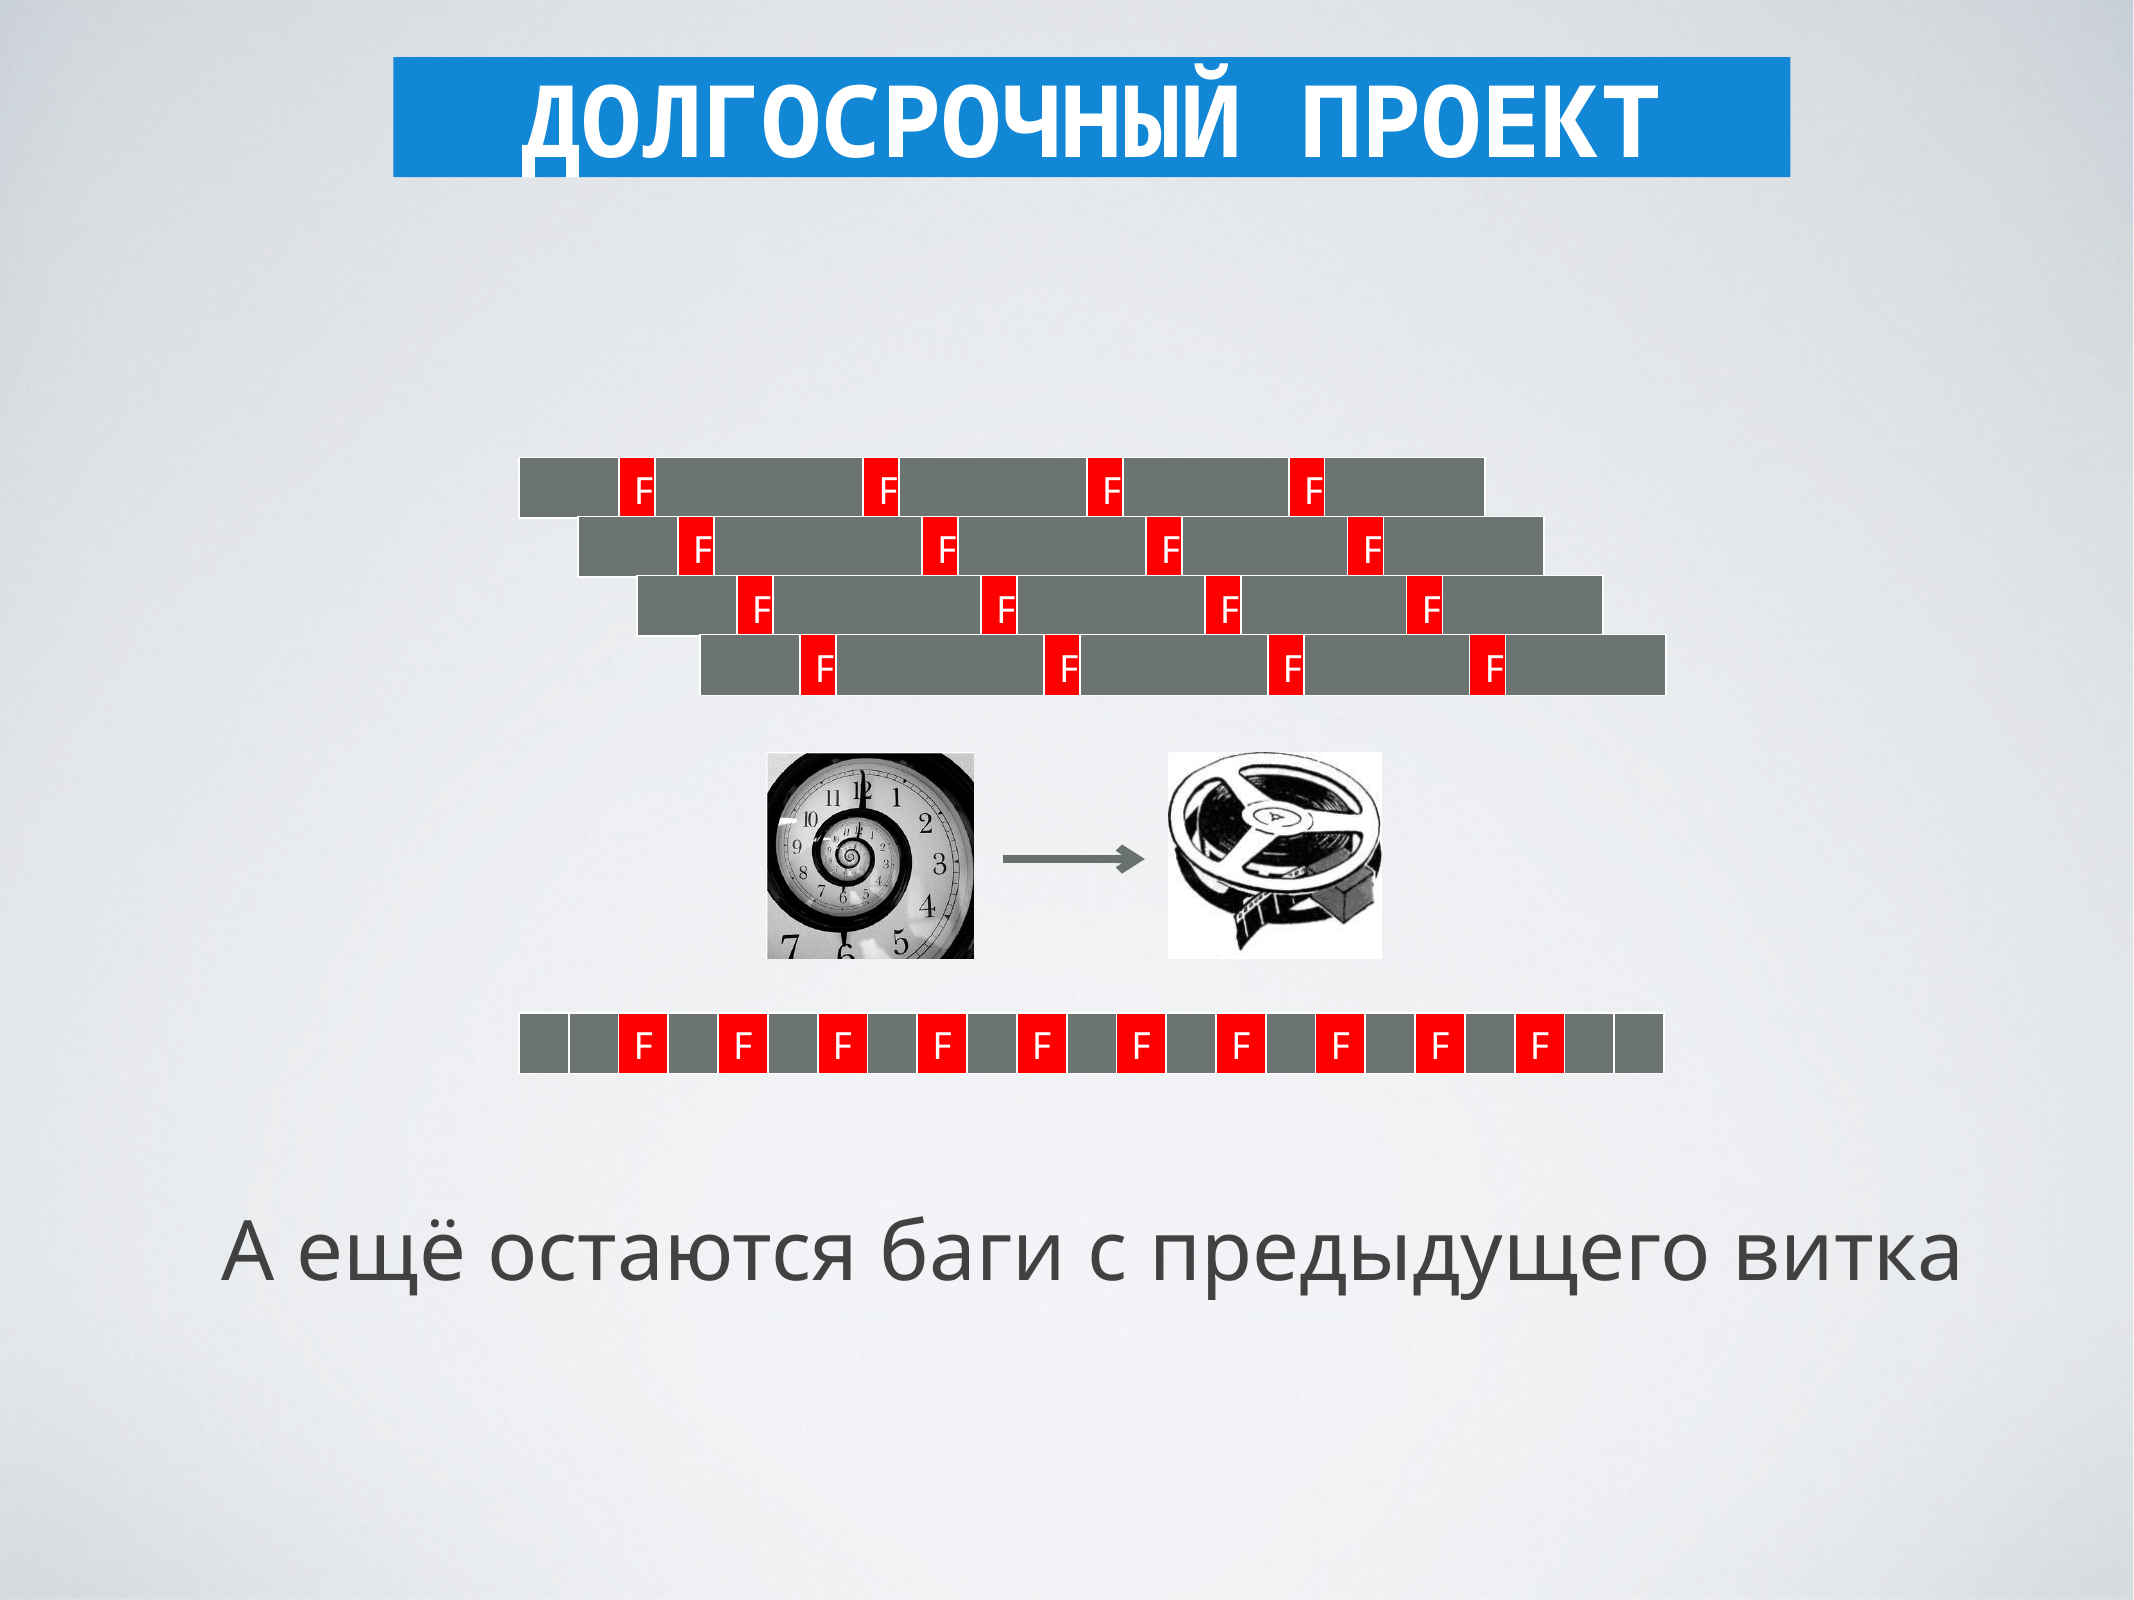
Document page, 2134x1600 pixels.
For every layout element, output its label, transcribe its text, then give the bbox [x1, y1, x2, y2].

table_header F [801, 635, 835, 695]
table_header [669, 1014, 717, 1073]
table_header F [1290, 458, 1324, 516]
table_header F [982, 576, 1016, 634]
table_header [1615, 1014, 1663, 1073]
table_header [638, 576, 736, 635]
table_header [959, 517, 1145, 575]
table_header F [1147, 517, 1181, 575]
table_header [1443, 576, 1602, 634]
table_header F [819, 1014, 867, 1073]
table_header [774, 576, 980, 634]
table_header [1565, 1014, 1613, 1073]
table_header F [1206, 576, 1240, 634]
picture [0, 0, 2134, 1600]
table_header [520, 1014, 568, 1073]
table_header [1081, 635, 1267, 695]
table_header [1384, 517, 1543, 575]
table_header F [918, 1014, 966, 1073]
table_header [1167, 1014, 1215, 1073]
table_header F [1045, 635, 1079, 695]
table_header F [1416, 1014, 1464, 1073]
table_header [837, 635, 1043, 695]
table_header [1267, 1014, 1315, 1073]
table_header [1305, 635, 1469, 695]
table_header [968, 1014, 1016, 1073]
table_header [868, 1014, 916, 1073]
table_header [656, 458, 862, 516]
text_box А ещё остаются баги с предыдущего витка [206, 1189, 1981, 1305]
table_header F [679, 517, 713, 575]
text_box ДОЛГОСРОЧНЫЙ ПРОЕКТ [393, 57, 1791, 178]
table_header F [1217, 1014, 1265, 1073]
table_header F [1348, 517, 1383, 575]
table_header [1068, 1014, 1116, 1073]
table_header [900, 458, 1086, 516]
table_header F [864, 458, 898, 516]
table_header F [619, 1014, 667, 1073]
table_header F [1516, 1014, 1564, 1073]
table_header [769, 1014, 817, 1073]
table_header F [923, 517, 957, 575]
table_header [1466, 1014, 1514, 1073]
table_header F [1018, 1014, 1066, 1073]
table_header F [719, 1014, 767, 1073]
table_header [1366, 1014, 1414, 1073]
table_header [570, 1014, 618, 1073]
table_header [1242, 576, 1406, 634]
table_header F [1316, 1014, 1364, 1073]
table_header F [620, 458, 654, 516]
table_header [1018, 576, 1204, 634]
table_header [715, 517, 921, 575]
table_header F [1407, 576, 1442, 634]
table_header F [1088, 458, 1122, 516]
table_header [520, 458, 618, 517]
table_header [1506, 635, 1665, 695]
table_header [701, 635, 799, 695]
table_header [579, 517, 677, 576]
table_header [1183, 517, 1347, 575]
table_header F [1269, 635, 1303, 695]
table_header F [738, 576, 772, 634]
table_header [1325, 458, 1484, 516]
table_header [1124, 458, 1288, 516]
table_header F [1470, 635, 1505, 695]
table_header F [1117, 1014, 1165, 1073]
